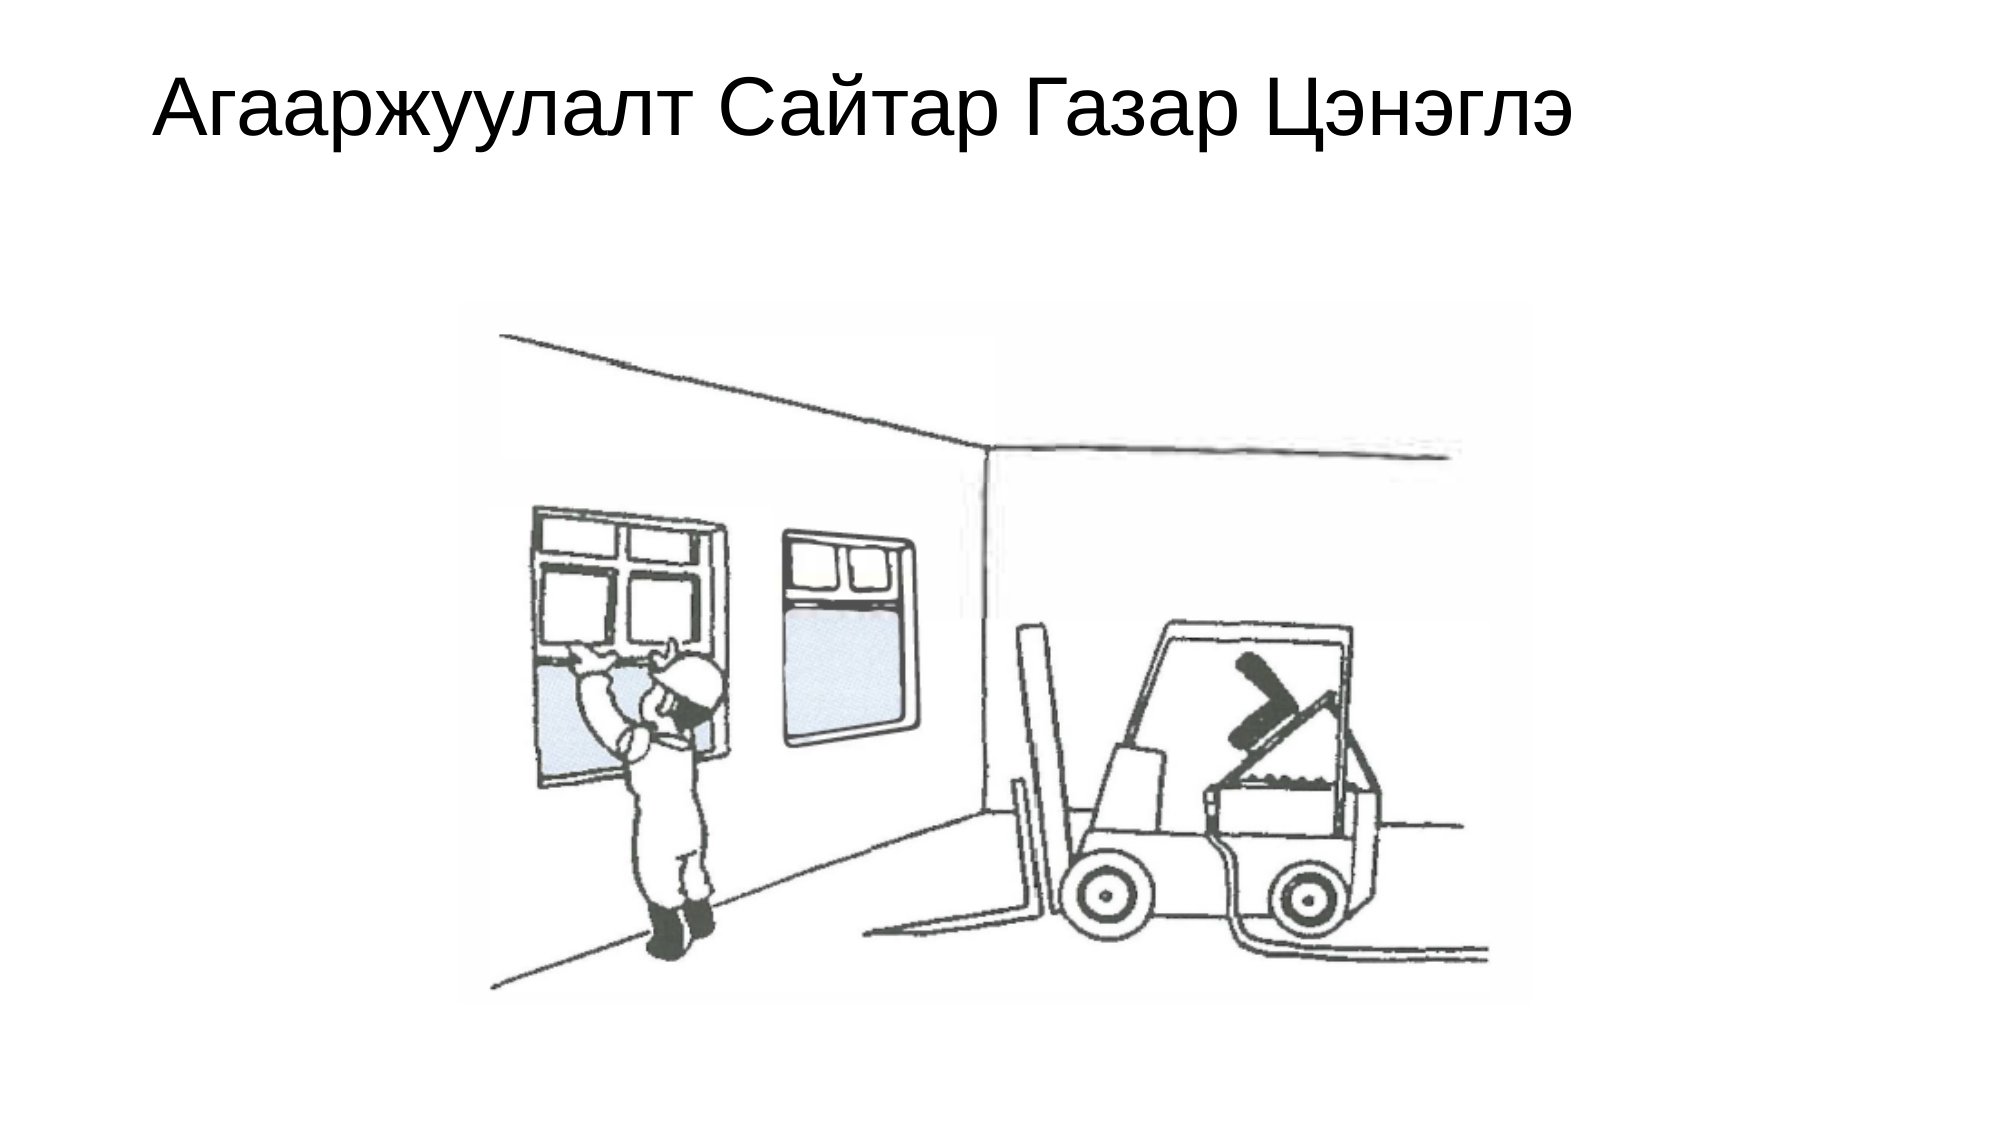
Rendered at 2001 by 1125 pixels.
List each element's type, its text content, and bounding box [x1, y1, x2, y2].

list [458, 302, 1532, 1004]
title Агааржуулалт Сайтар Газар Цэнэглэ [137, 0, 1863, 218]
